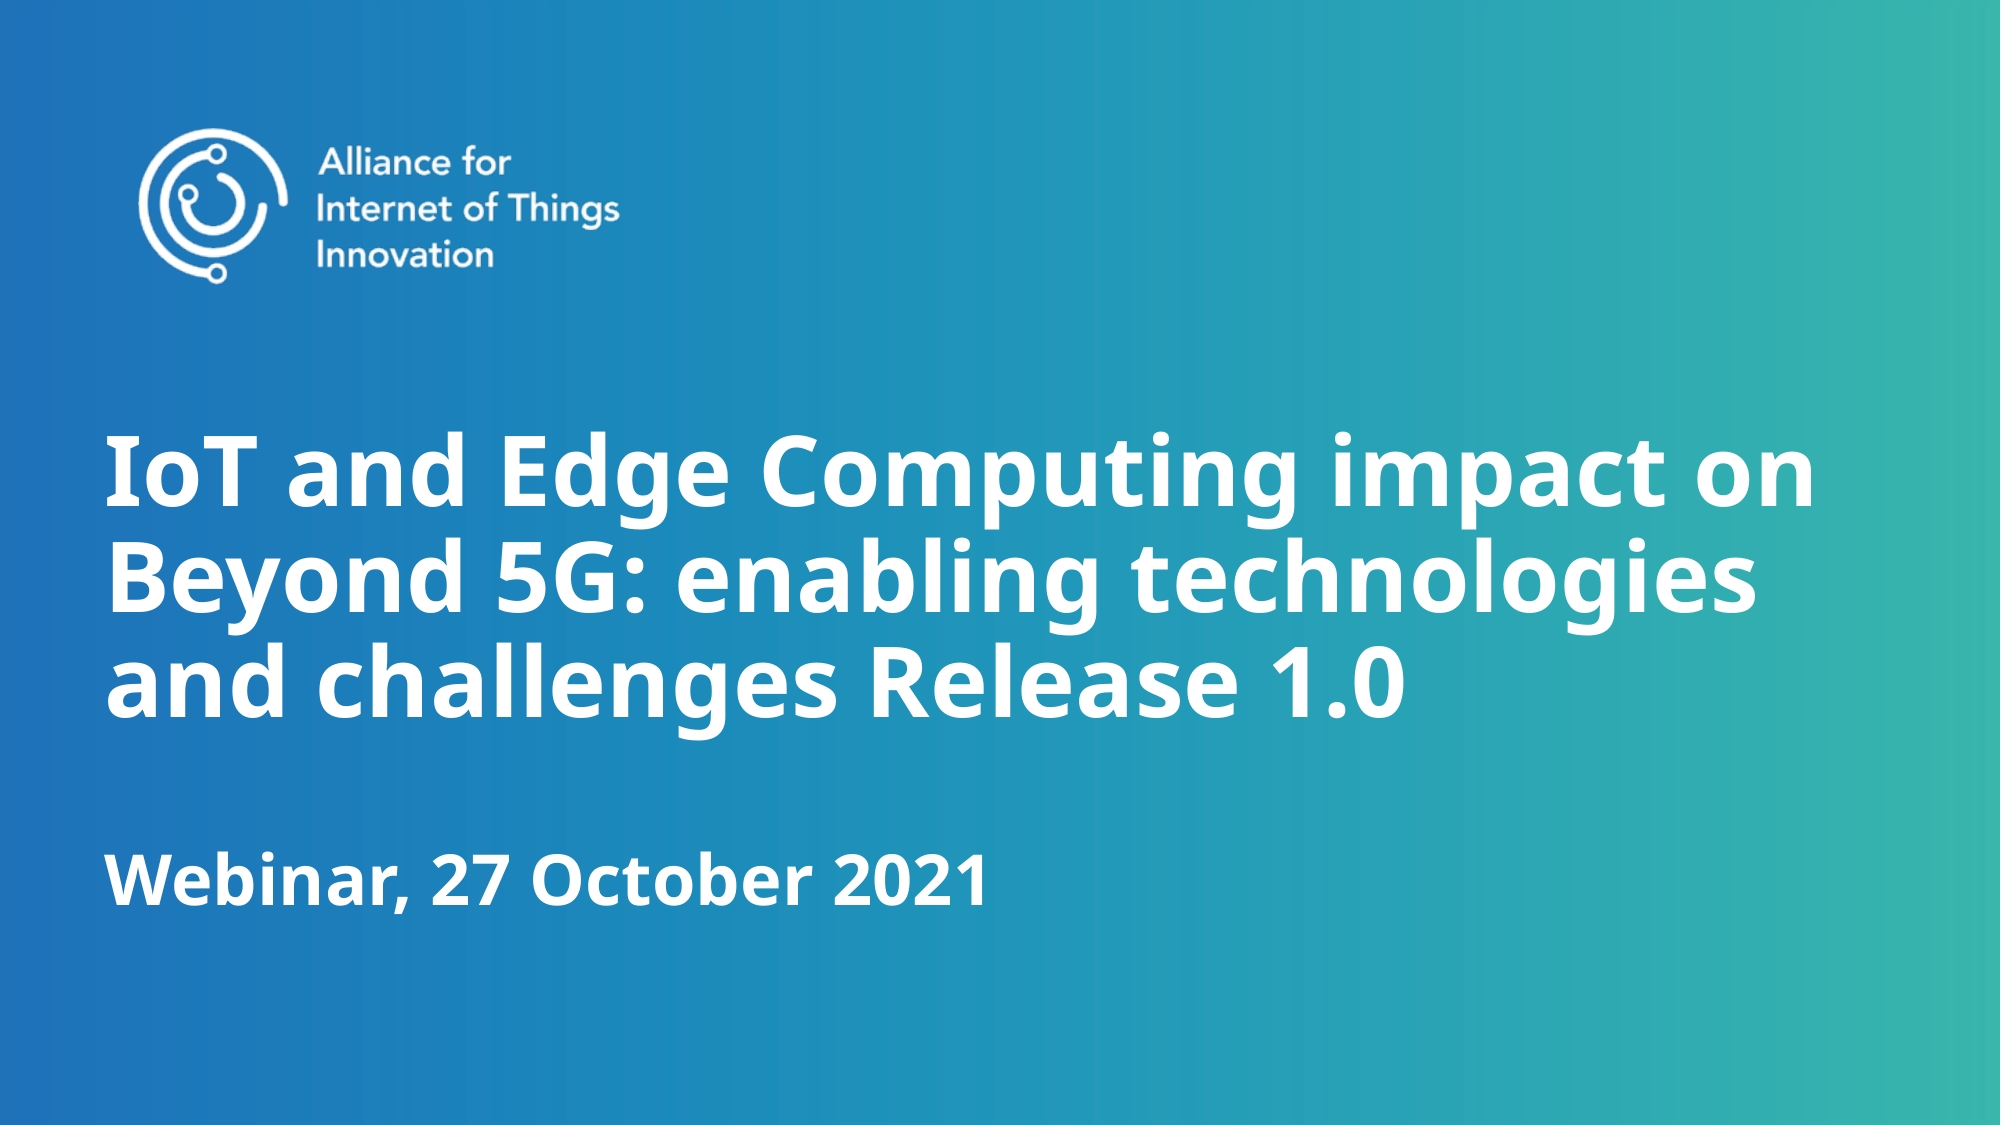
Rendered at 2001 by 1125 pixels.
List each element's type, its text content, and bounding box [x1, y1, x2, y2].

title IoT and Edge Computing impact on Beyond 5G: enabling technologies and challenges Release 1.0 Webinar, 27 October 2021 [89, 412, 1952, 929]
picture [137, 128, 621, 286]
